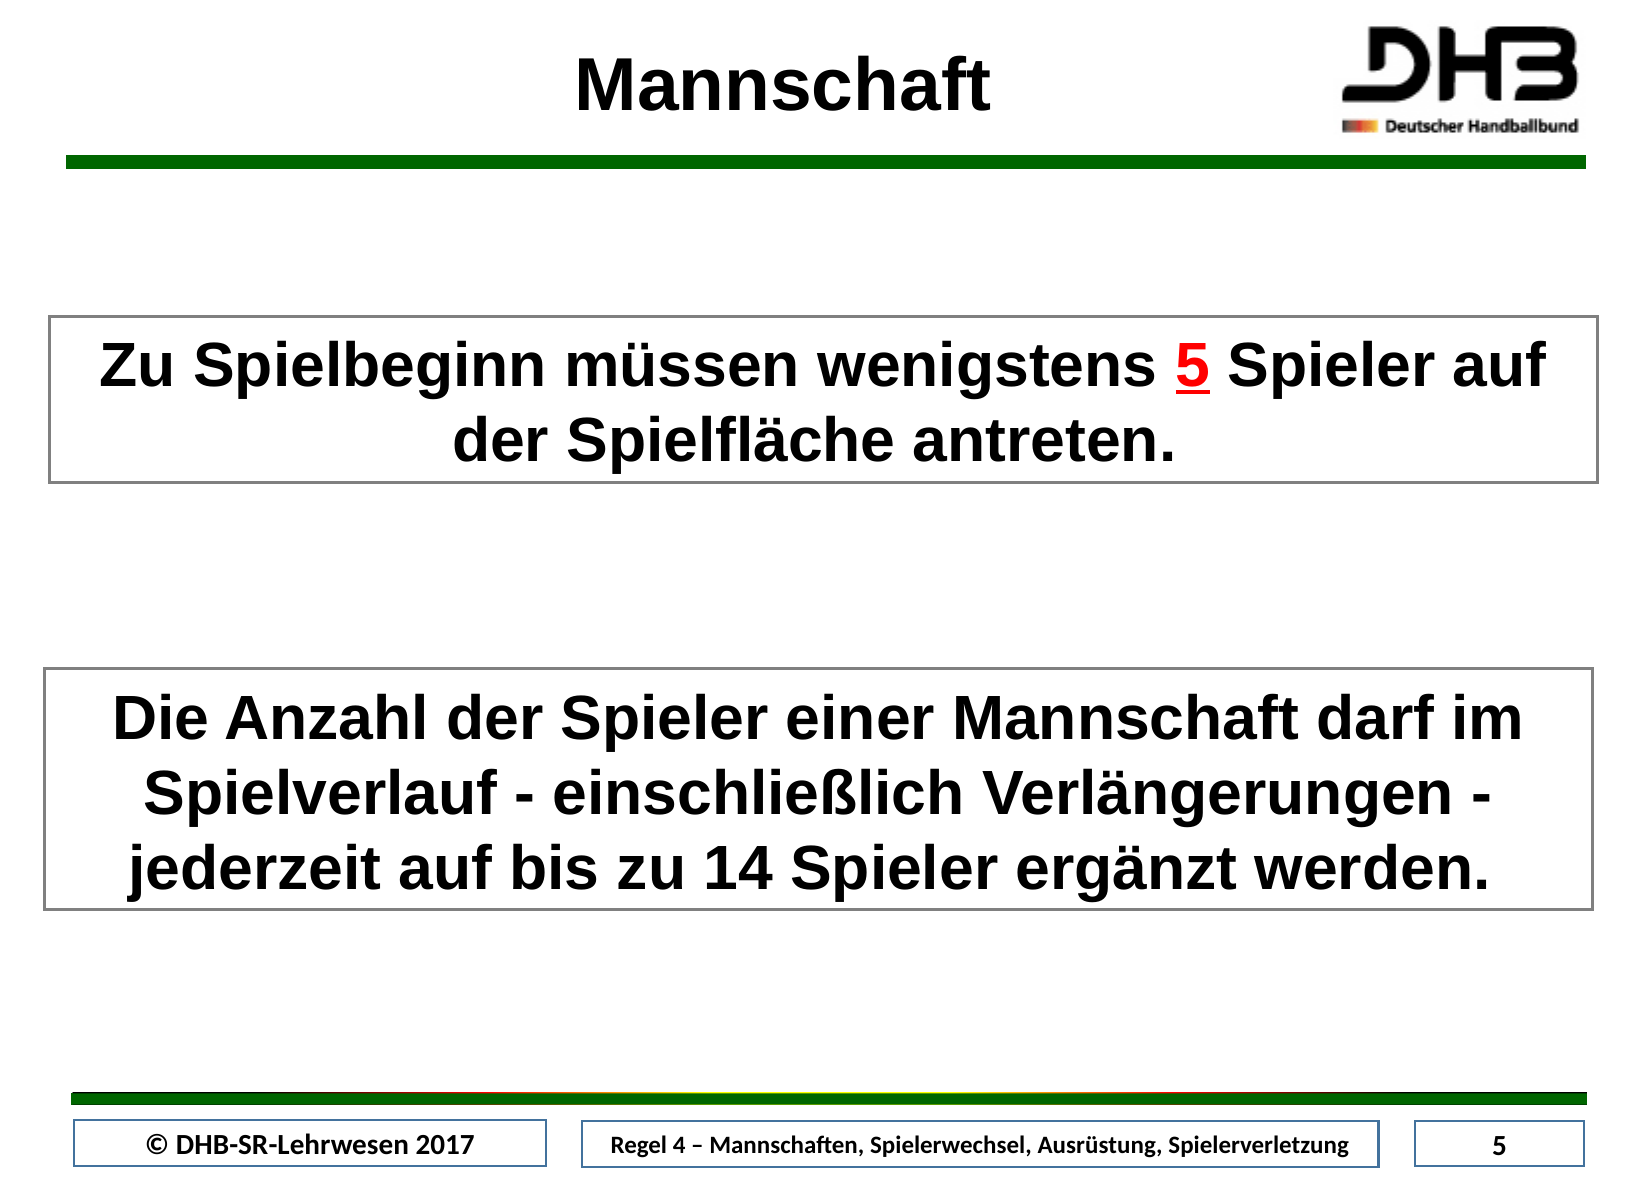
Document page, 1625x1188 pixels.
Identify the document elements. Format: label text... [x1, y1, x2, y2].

text_box Die Anzahl der Spieler einer Mannschaft darf im Spielverlauf - einschließlich Verlängerungen - jederzeit auf bis zu 14 Spieler ergänzt werden. [43, 667, 1594, 911]
text_box Zu Spielbeginn müssen wenigstens 5 Spieler auf der Spielfläche antreten. [48, 315, 1599, 484]
text_box Mannschaft [505, 38, 1061, 134]
picture [1321, 0, 1599, 142]
